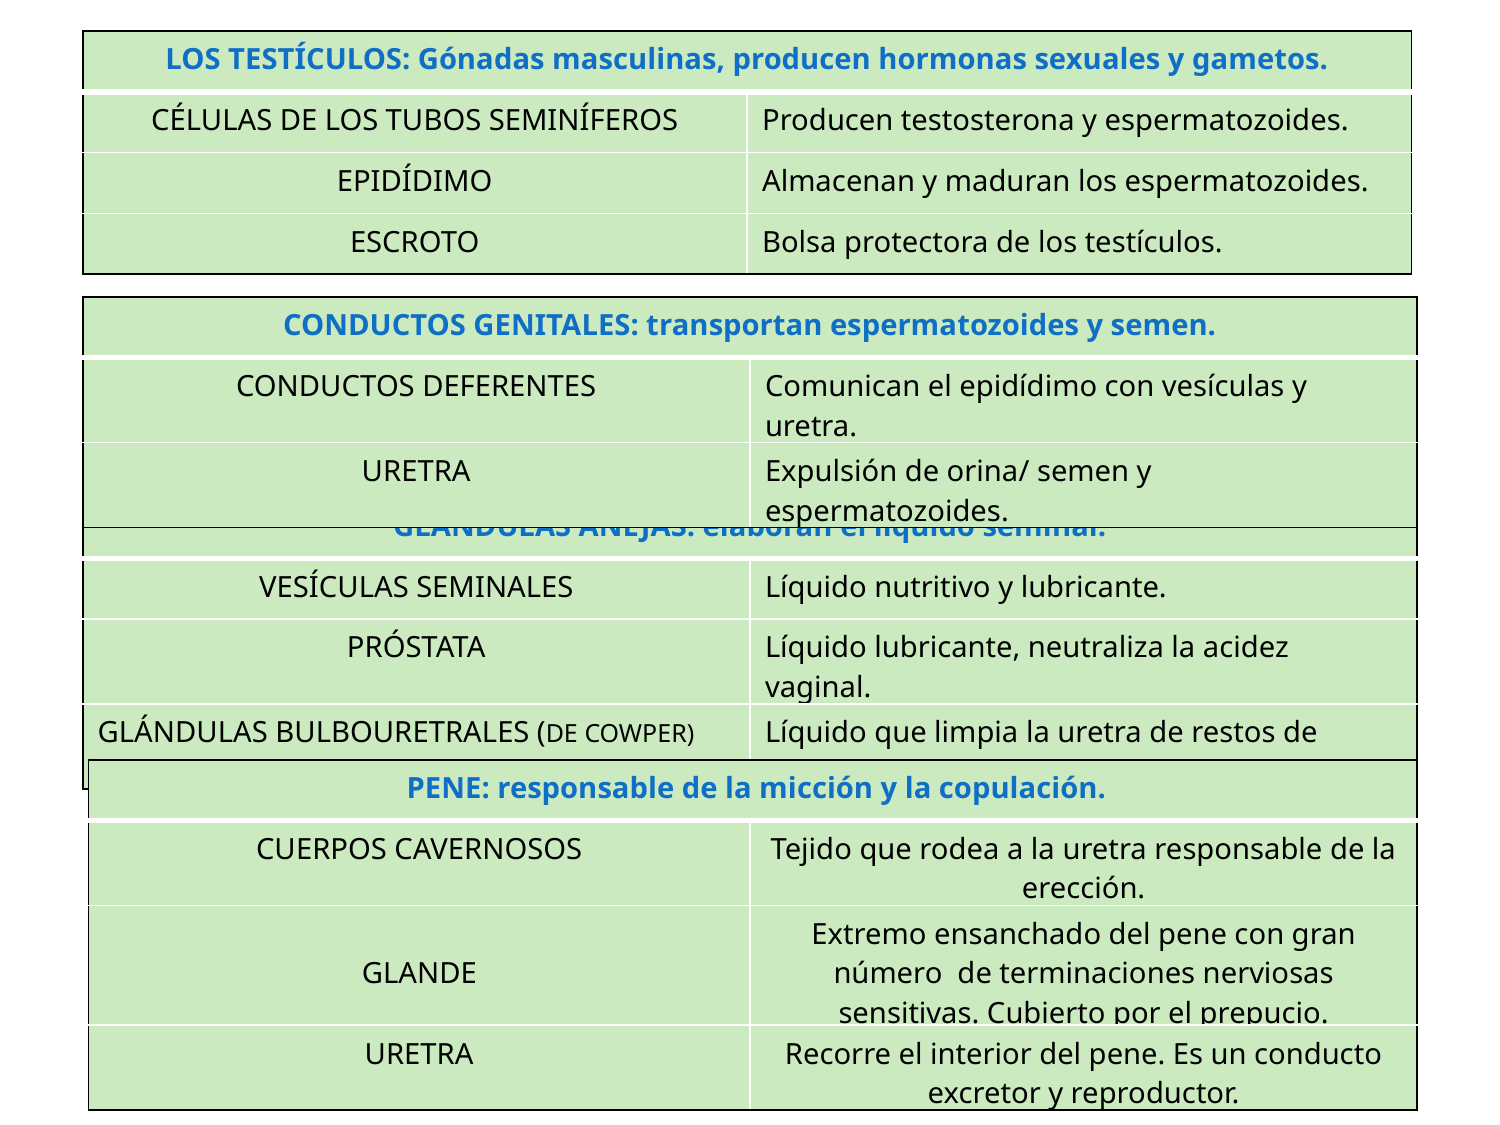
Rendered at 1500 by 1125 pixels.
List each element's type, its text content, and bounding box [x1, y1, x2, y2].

table_cell CUERPOS CAVERNOSOS [89, 823, 749, 905]
table_cell Líquido nutritivo y lubricante. [751, 561, 1416, 618]
table_cell Expulsión de orina/ semen y espermatozoides. [751, 443, 1416, 527]
table_header GLÁNDULAS ANEJAS: elaboran el líquido seminal. [84, 528, 1416, 556]
table_cell Producen testosterona y espermatozoides. [748, 95, 1411, 152]
table_cell Líquido que limpia la uretra de restos de orina. [751, 705, 1416, 759]
table_cell Recorre el interior del pene. Es un conducto excretor y reproductor. [751, 1026, 1416, 1109]
table_cell PRÓSTATA [84, 620, 749, 703]
table_cell ESCROTO [84, 214, 746, 273]
table_cell URETRA [89, 1026, 749, 1109]
table_cell Líquido lubricante, neutraliza la acidez vaginal. [751, 620, 1416, 703]
table_header LOS TESTÍCULOS: Gónadas masculinas, producen hormonas sexuales y gametos. [84, 32, 1411, 89]
table_cell GLANDE [89, 906, 749, 1024]
table_cell Bolsa protectora de los testículos. [748, 214, 1411, 273]
table_cell Almacenan y maduran los espermatozoides. [748, 153, 1411, 213]
table_cell VESÍCULAS SEMINALES [84, 561, 749, 618]
table_cell CÉLULAS DE LOS TUBOS SEMINÍFEROS [84, 95, 746, 152]
table_cell Tejido que rodea a la uretra responsable de la erección. [751, 823, 1416, 905]
table_cell EPIDÍDIMO [84, 153, 746, 213]
table_header CONDUCTOS GENITALES: transportan espermatozoides y semen. [84, 298, 1416, 355]
table_cell Extremo ensanchado del pene con gran número de terminaciones nerviosas sensitivas. Cubierto por el prepucio. [751, 906, 1416, 1024]
table_cell GLÁNDULAS BULBOURETRALES (DE COWPER) [84, 705, 749, 788]
table_cell CONDUCTOS DEFERENTES [84, 360, 749, 442]
table_header PENE: responsable de la micción y la copulación. [89, 761, 1416, 818]
table_cell Comunican el epidídimo con vesículas y uretra. [751, 360, 1416, 442]
table_cell URETRA [84, 443, 749, 527]
